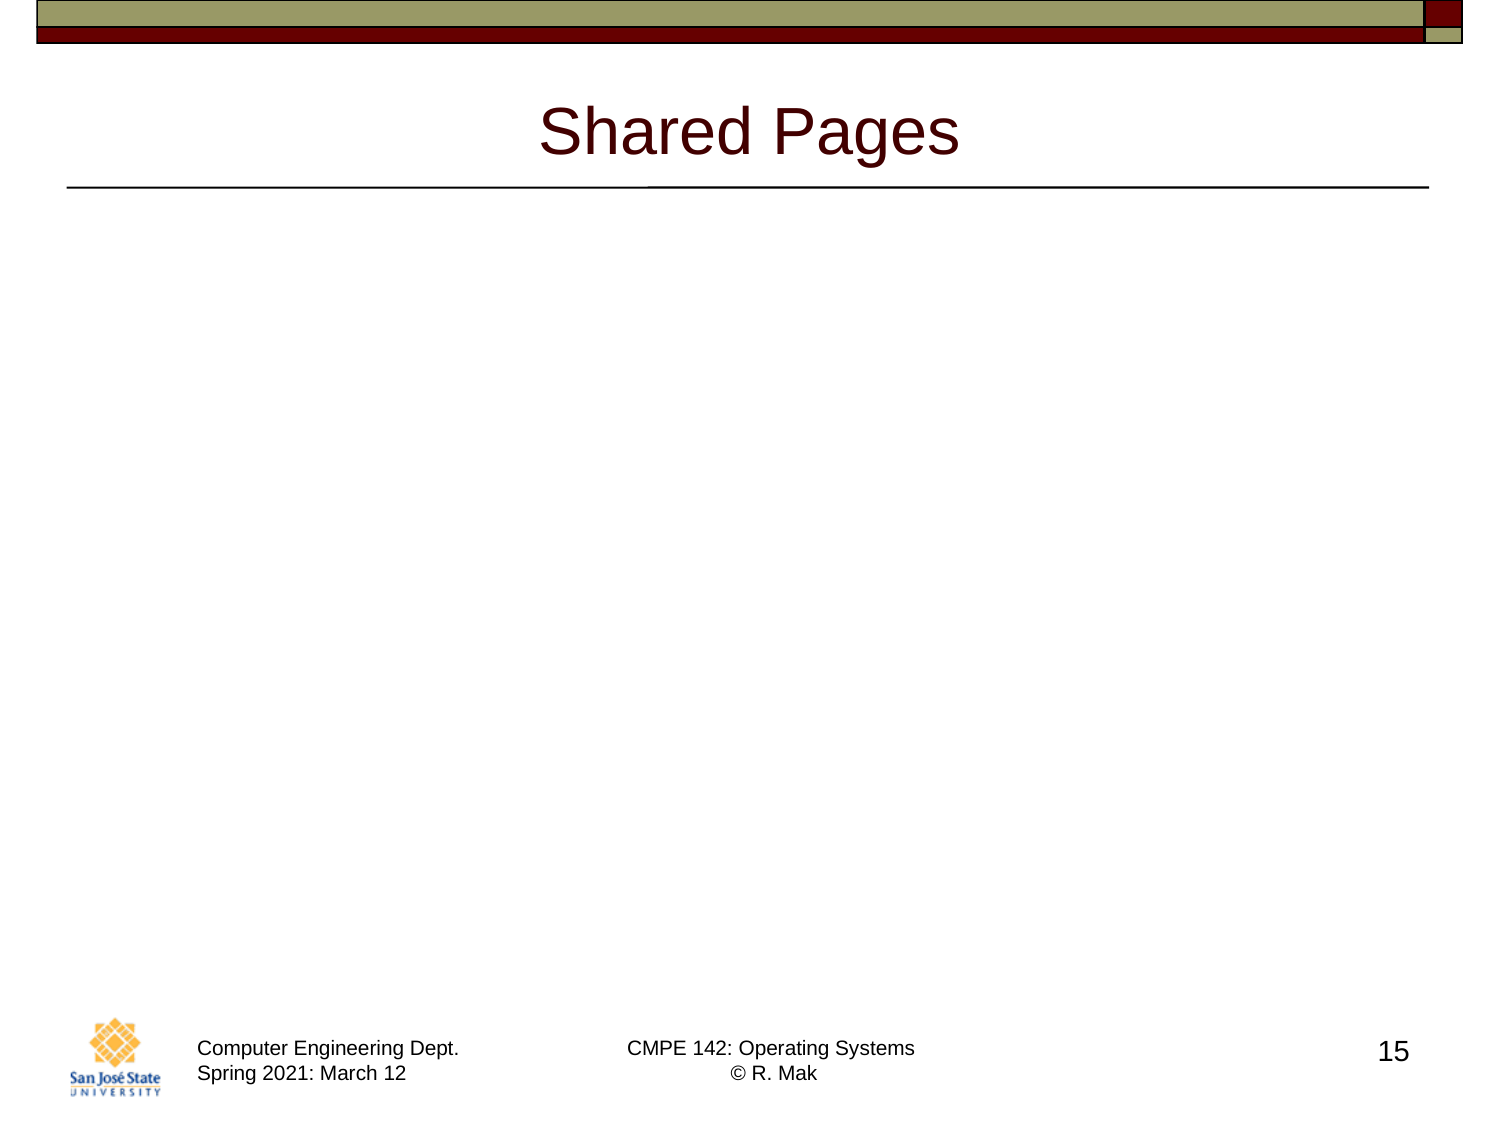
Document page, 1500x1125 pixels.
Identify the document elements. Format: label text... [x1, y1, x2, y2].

slide_number 15 [1305, 1025, 1425, 1100]
title Shared Pages [75, 67, 1425, 175]
picture [60, 1012, 166, 1112]
